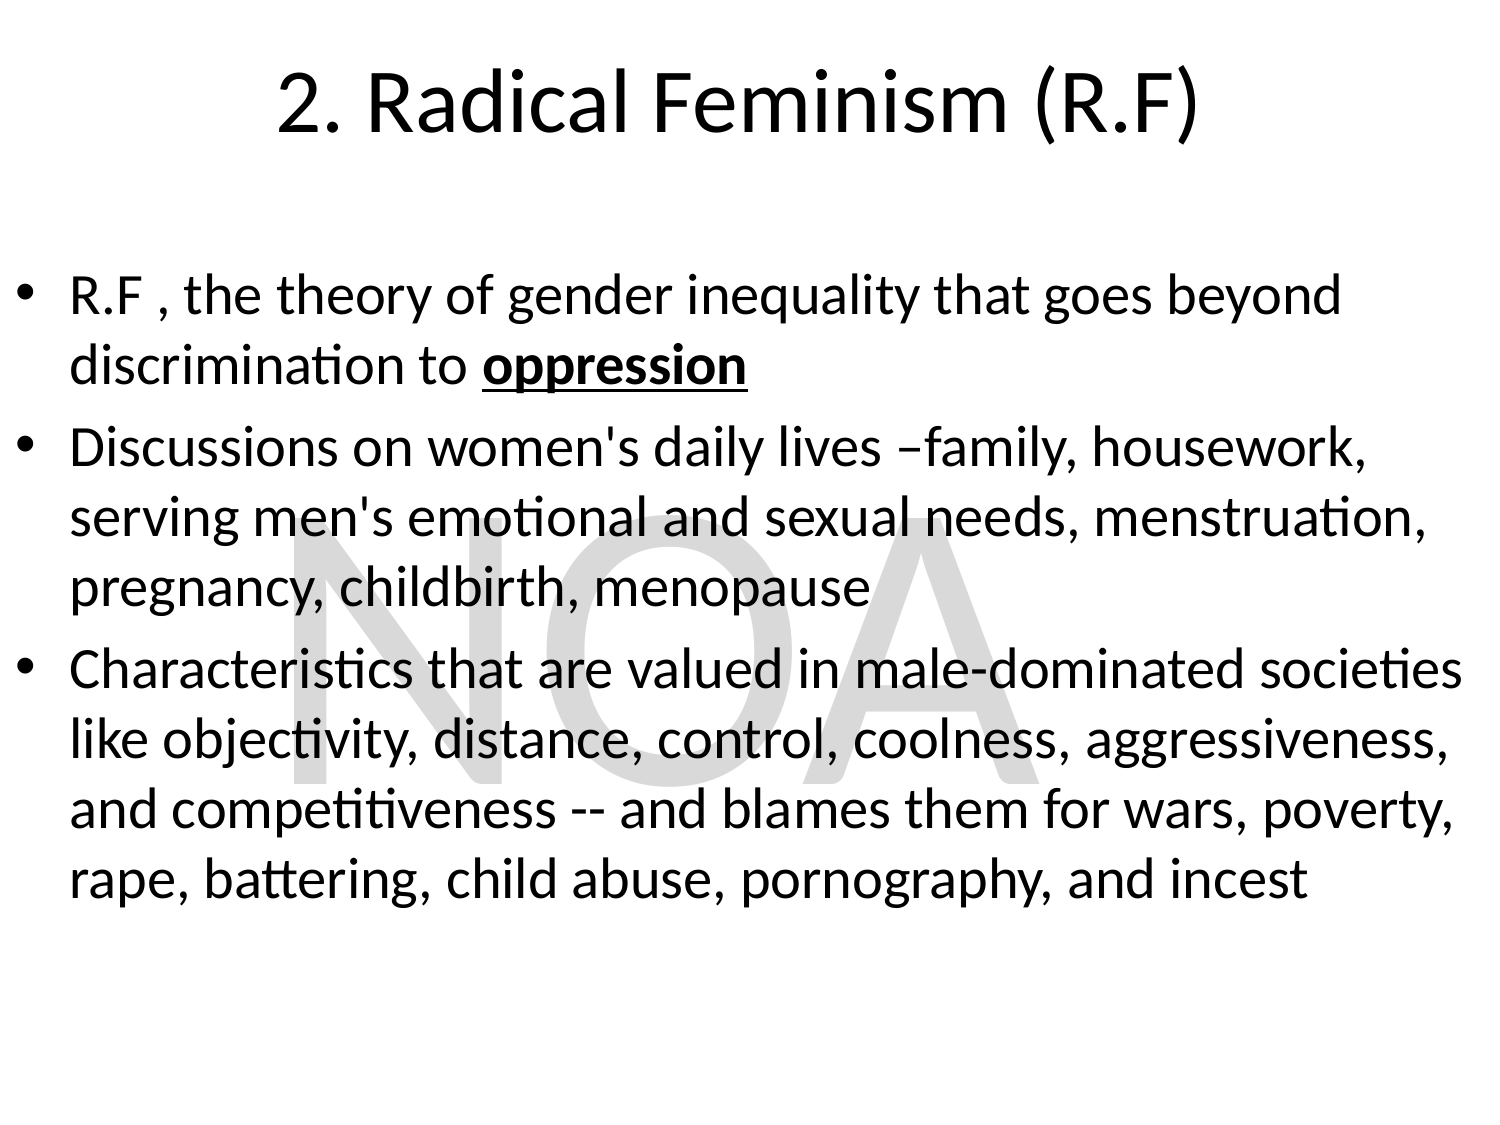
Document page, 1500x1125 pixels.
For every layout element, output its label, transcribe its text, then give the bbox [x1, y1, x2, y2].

title 2. Radical Feminism (R.F) [75, 24, 1425, 167]
list R.F , the theory of gender inequality that goes beyond discrimination to oppression Discussions on women's daily lives –family, housework, serving men's emotional and sexual needs, menstruation, pregnancy, childbirth, menopause Characteristics that are valued in male-dominated societies like objectivity, distance, control, coolness, aggressiveness, and competitiveness -- and blames them for wars, poverty, rape, battering, child abuse, pornography, and incest [0, 167, 1500, 1100]
